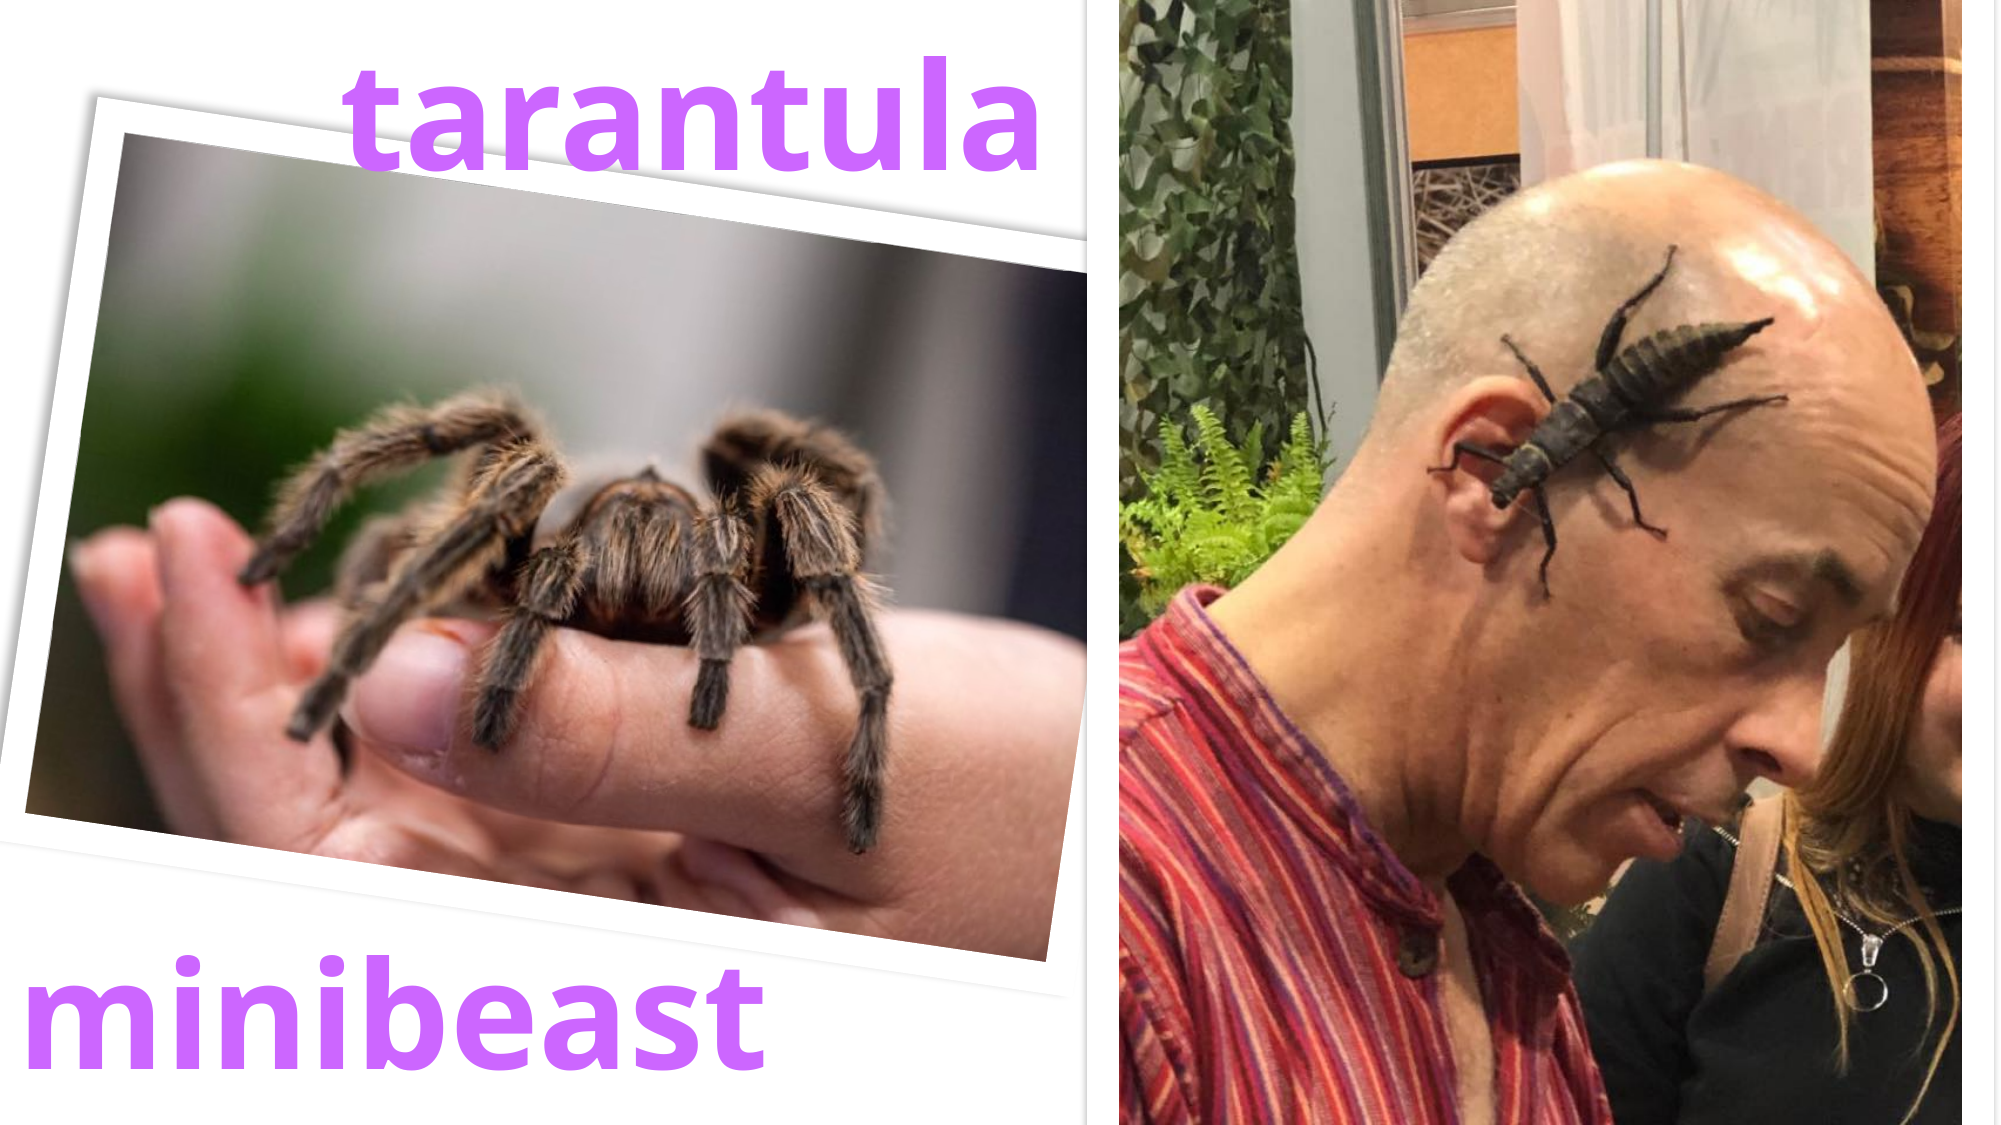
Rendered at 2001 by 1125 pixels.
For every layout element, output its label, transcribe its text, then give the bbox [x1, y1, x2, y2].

text_box minibeast [2, 912, 784, 1108]
picture [1118, 0, 1963, 1125]
picture [26, 133, 1101, 961]
text_box tarantula [324, 13, 1064, 203]
